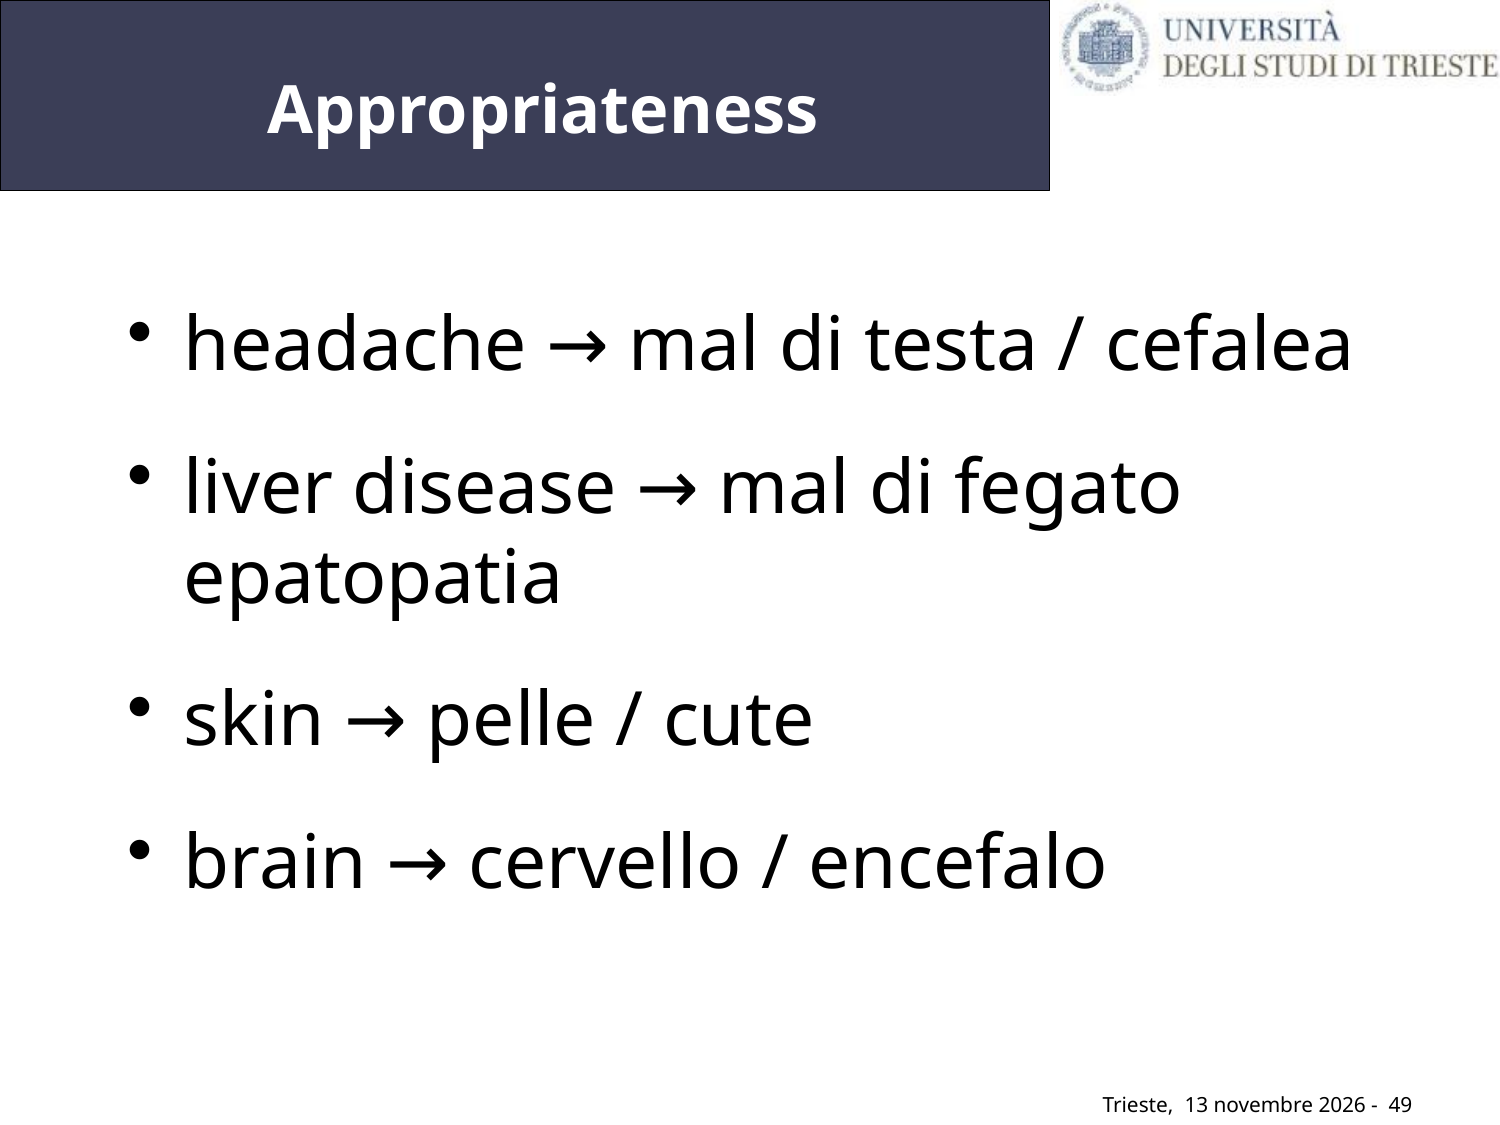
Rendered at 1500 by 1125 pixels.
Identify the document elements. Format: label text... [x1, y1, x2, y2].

picture [1059, 0, 1500, 96]
title Appropriateness [37, 41, 1050, 172]
list headache → mal di testa / cefalea liver disease → mal di fegato epatopatia skin → pelle / cute brain → cervello / encefalo [112, 190, 1388, 1018]
